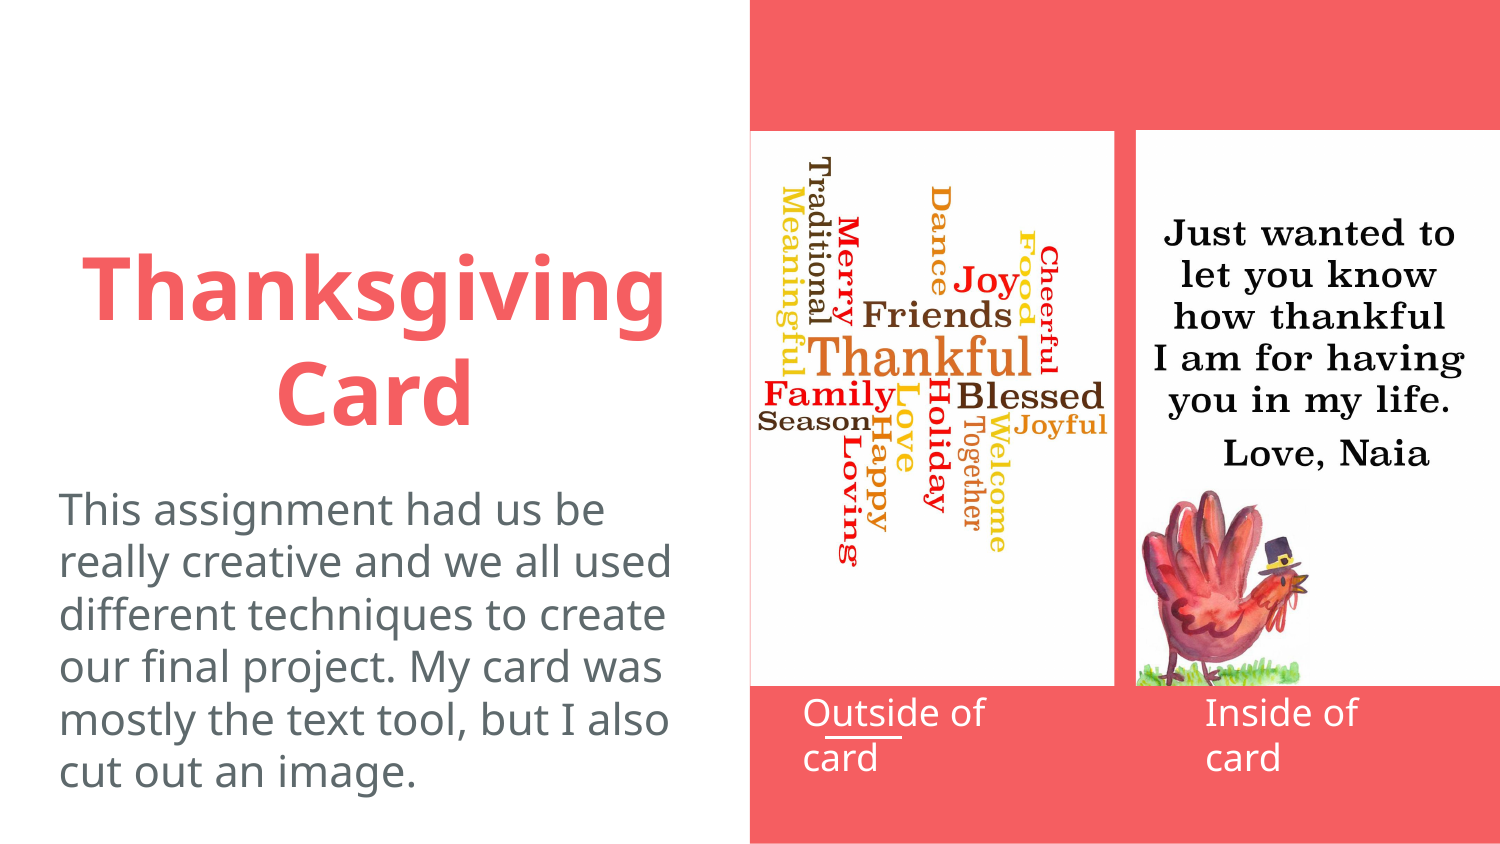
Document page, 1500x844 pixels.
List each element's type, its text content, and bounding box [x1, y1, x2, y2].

text_box Inside of card [1190, 694, 1446, 716]
subtitle This assignment had us be really creative and we all used different techniques to create our final project. My card was mostly the text tool, but I also cut out an image. [43, 466, 708, 817]
picture [750, 130, 1115, 686]
picture [1135, 130, 1500, 687]
text_box Outside of card [787, 694, 1078, 716]
title Thanksgiving Card [43, 181, 708, 458]
